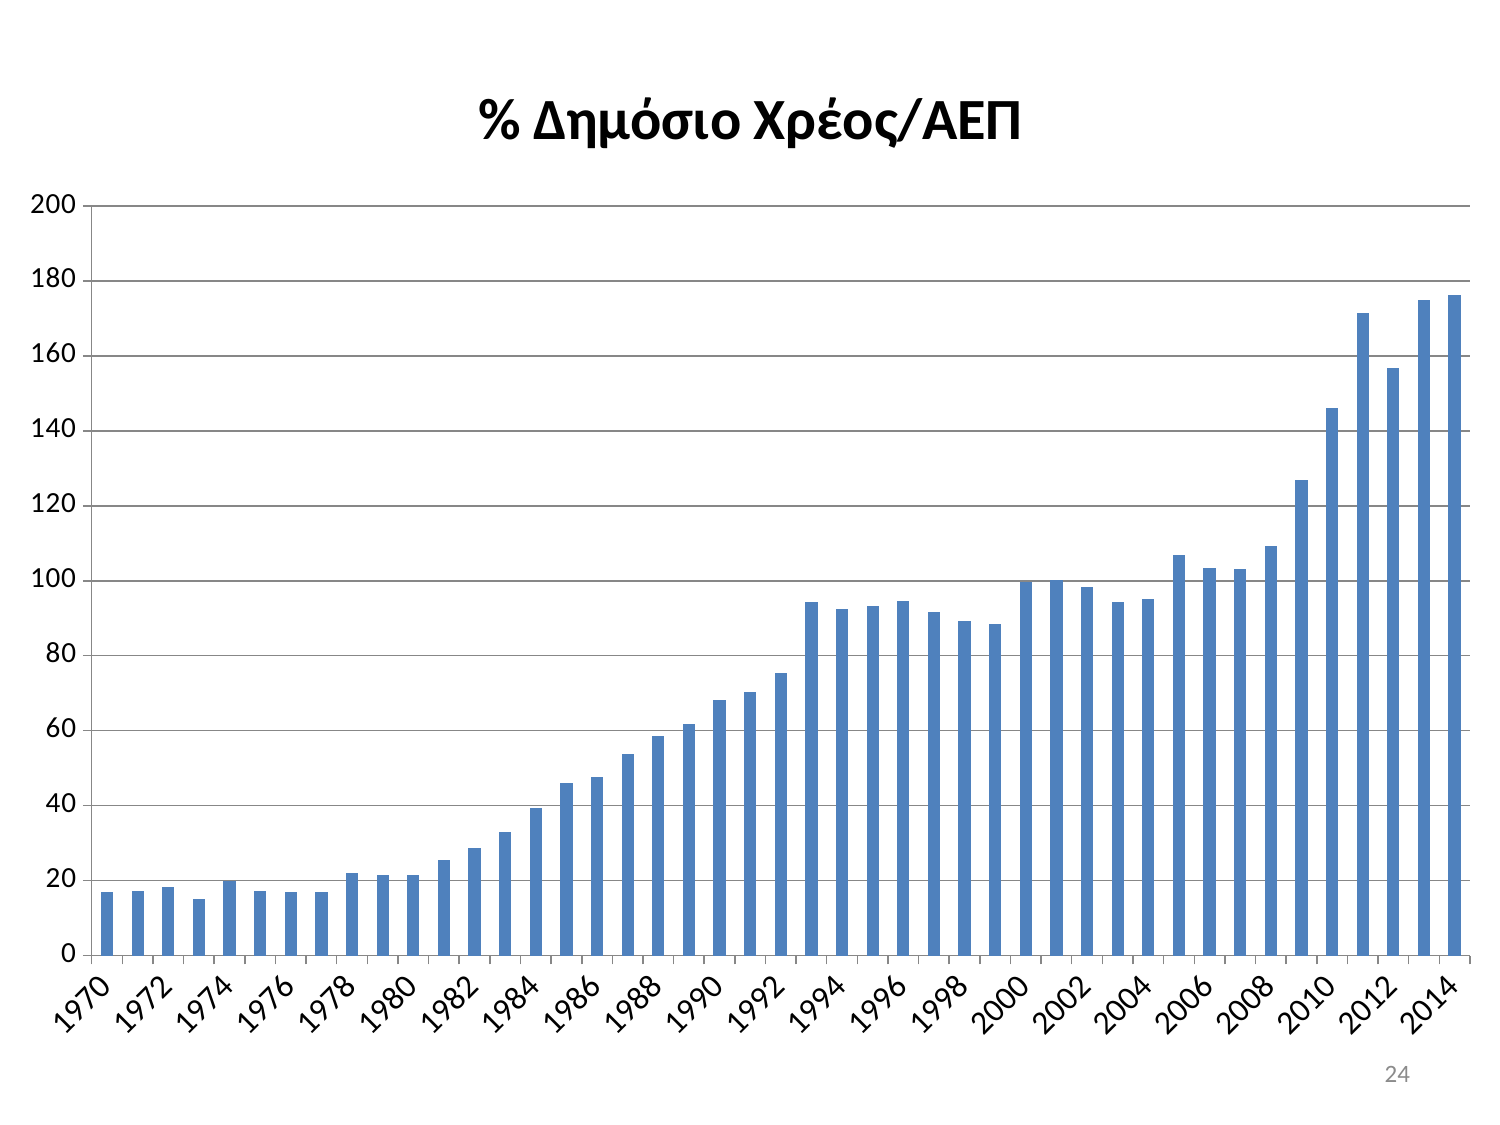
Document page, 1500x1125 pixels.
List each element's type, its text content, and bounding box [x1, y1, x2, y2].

slide_number 24 [1074, 1071, 1425, 1103]
chart [0, 49, 1500, 1063]
